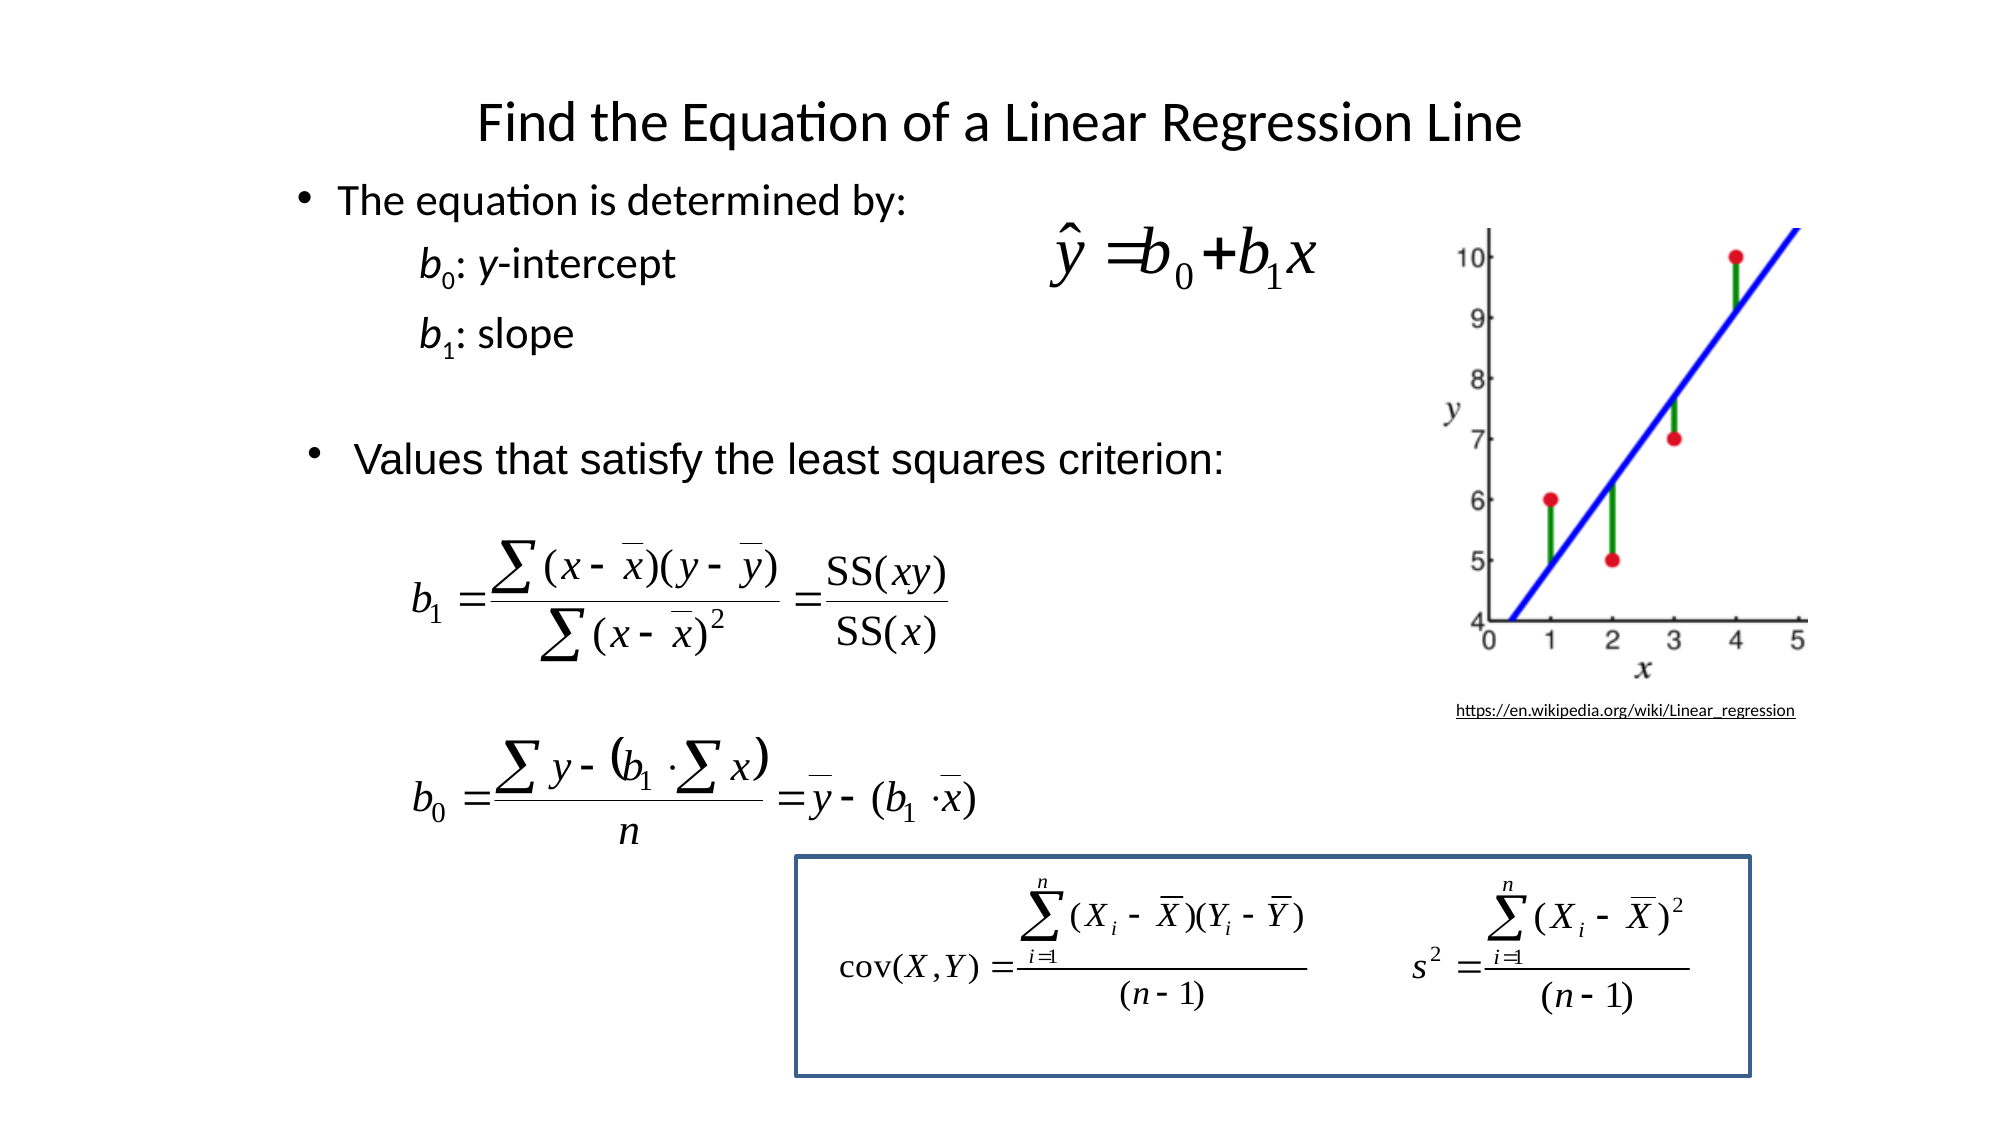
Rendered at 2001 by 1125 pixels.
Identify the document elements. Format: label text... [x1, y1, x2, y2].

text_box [1441, 228, 1912, 729]
title Find the Equation of a Linear Regression Line [266, 69, 1736, 167]
picture [1038, 205, 1328, 307]
list The equation is determined by: b0: y-intercept b1: slope [281, 162, 1459, 373]
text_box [292, 423, 1525, 850]
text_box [795, 856, 1751, 1077]
